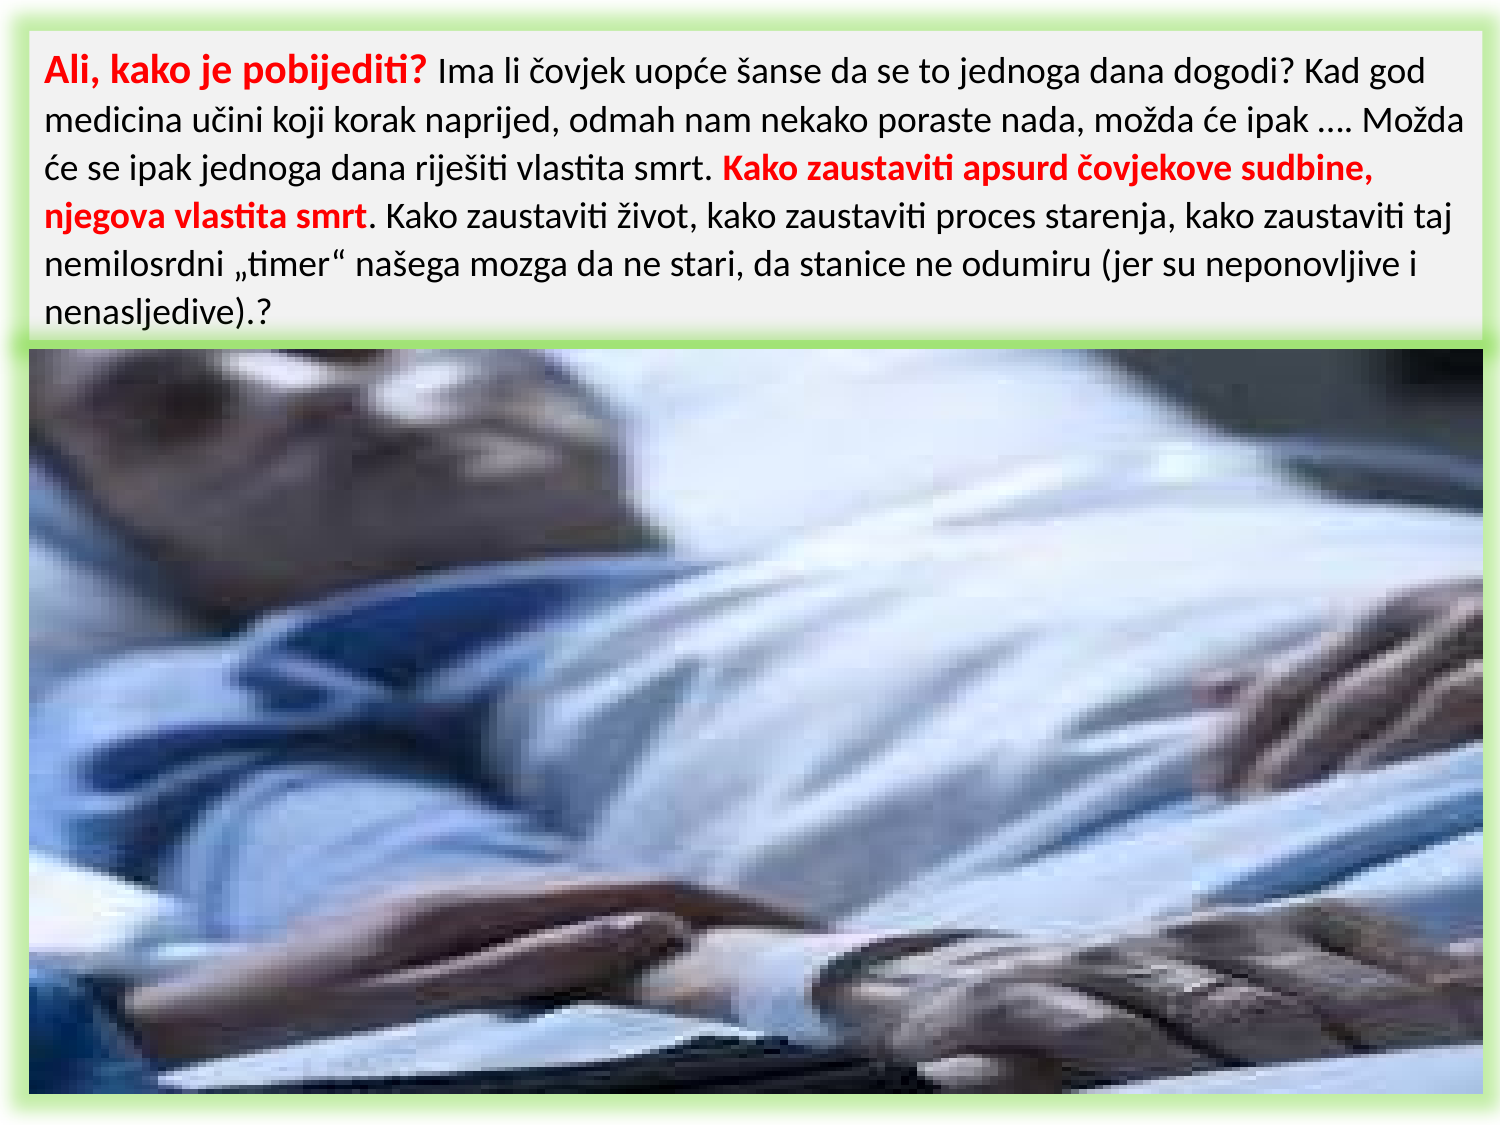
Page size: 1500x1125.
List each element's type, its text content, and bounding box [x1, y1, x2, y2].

picture [29, 349, 1483, 1095]
text_box Ali, kako je pobijediti? Ima li čovjek uopće šanse da se to jednoga dana dogodi? Kad god medicina učini koji korak naprijed, odmah nam nekako poraste nada, možda će ipak …. Možda će se ipak jednoga dana riješiti vlastita smrt. Kako zaustaviti apsurd čovjekove sudbine, njegova vlastita smrt. Kako zaustaviti život, kako zaustaviti proces starenja, kako zaustaviti taj nemilosrdni „timer“ našega mozga da ne stari, da stanice ne odumiru (jer su neponovljive i nenasljedive).? [29, 30, 1483, 322]
